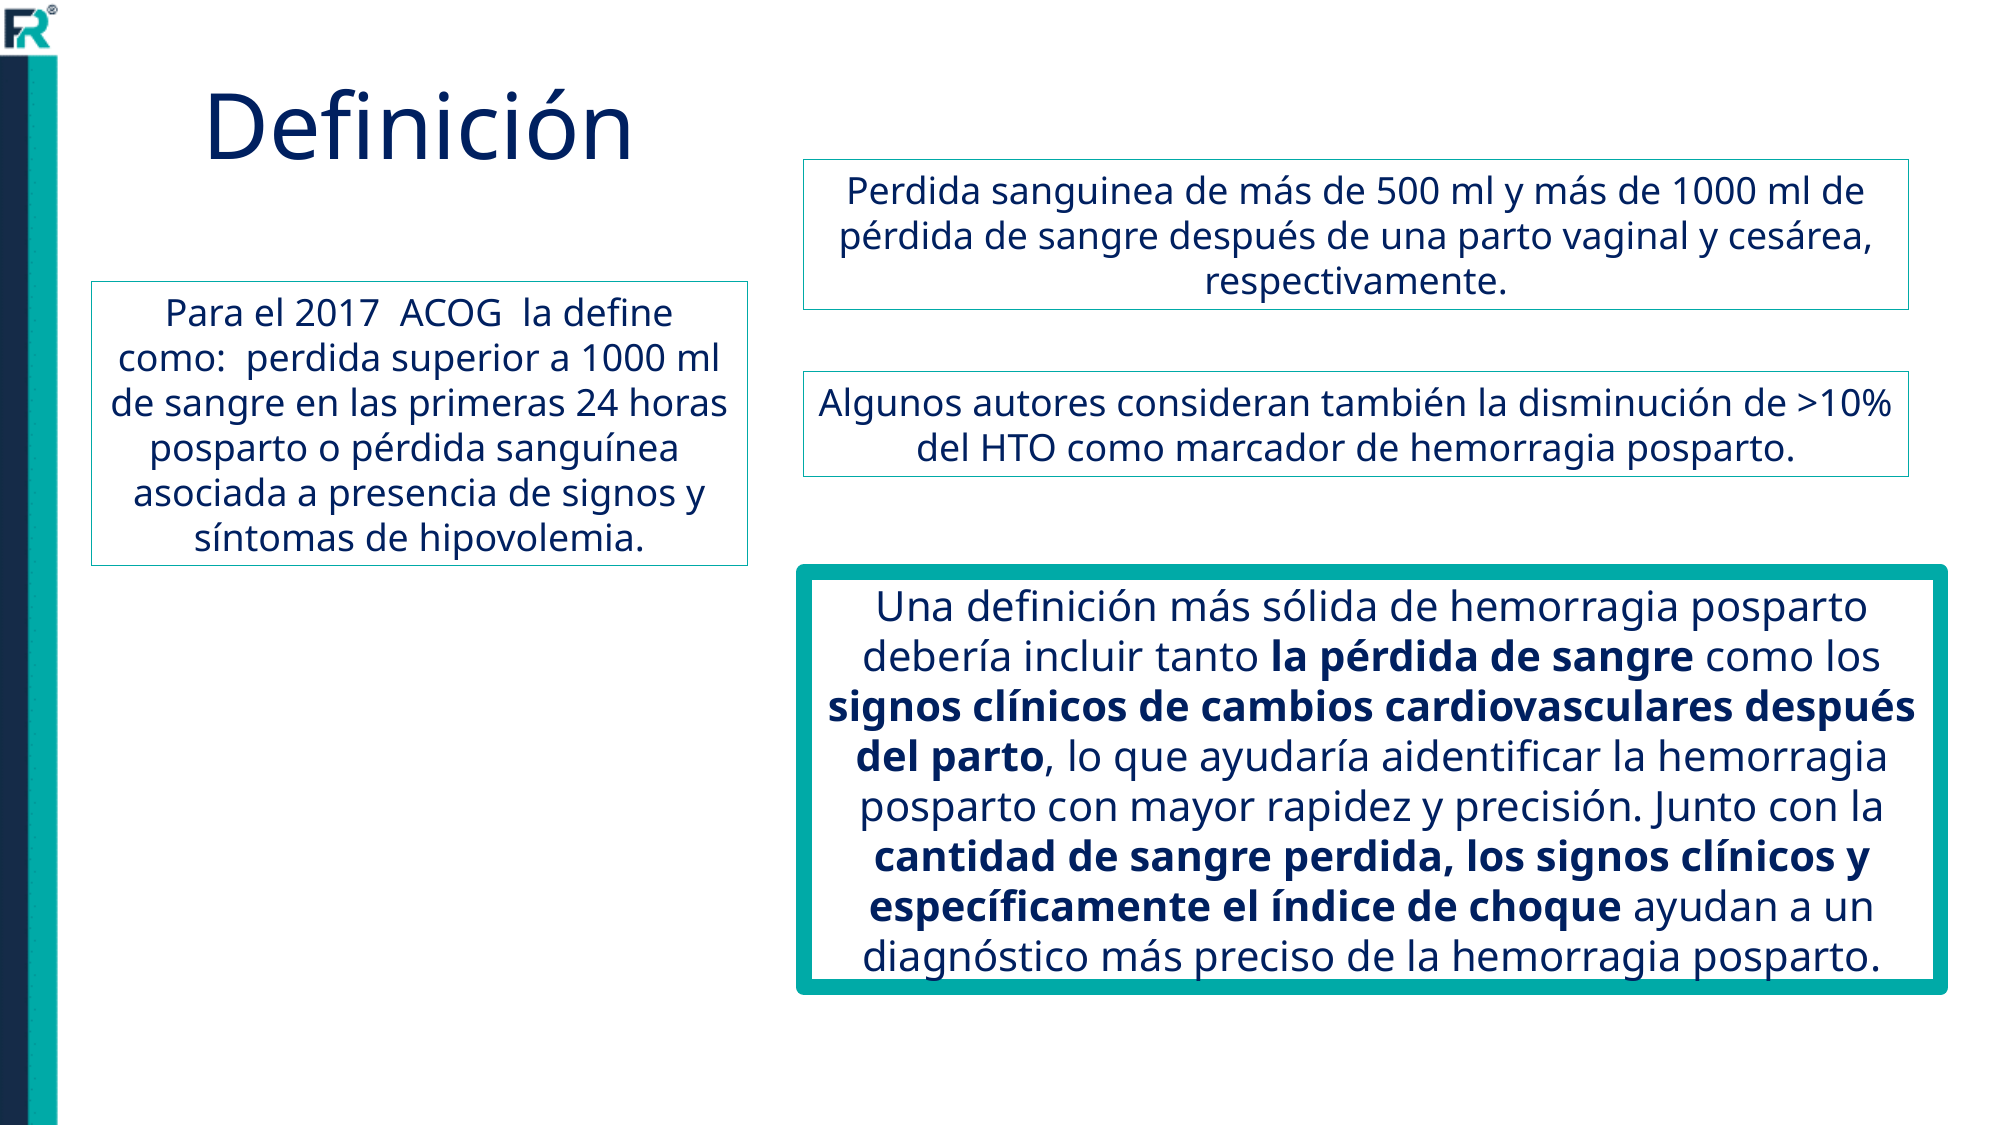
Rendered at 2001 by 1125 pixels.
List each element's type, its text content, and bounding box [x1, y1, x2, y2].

picture [0, 0, 2001, 1125]
text_box Definición [117, 60, 722, 186]
text_box Perdida sanguinea de más de 500 ml y más de 1000 ml de pérdida de sangre después de una parto vaginal y cesárea, respectivamente. [803, 159, 1909, 310]
text_box Para el 2017 ACOG la define como: perdida superior a 1000 ml de sangre en las primeras 24 horas posparto o pérdida sanguínea asociada a presencia de signos y síntomas de hipovolemia. [91, 281, 748, 566]
text_box Una definición más sólida de hemorragia posparto debería incluir tanto la pérdida de sangre como los signos clínicos de cambios cardiovasculares después del parto, lo que ayudaría aidentificar la hemorragia posparto con mayor rapidez y precisión. Junto con la cantidad de sangre perdida, los signos clínicos y específicamente el índice de choque ayudan a un diagnóstico más preciso de la hemorragia posparto. [803, 572, 1941, 988]
text_box Algunos autores consideran también la disminución de >10% del HTO como marcador de hemorragia posparto. [803, 371, 1909, 477]
